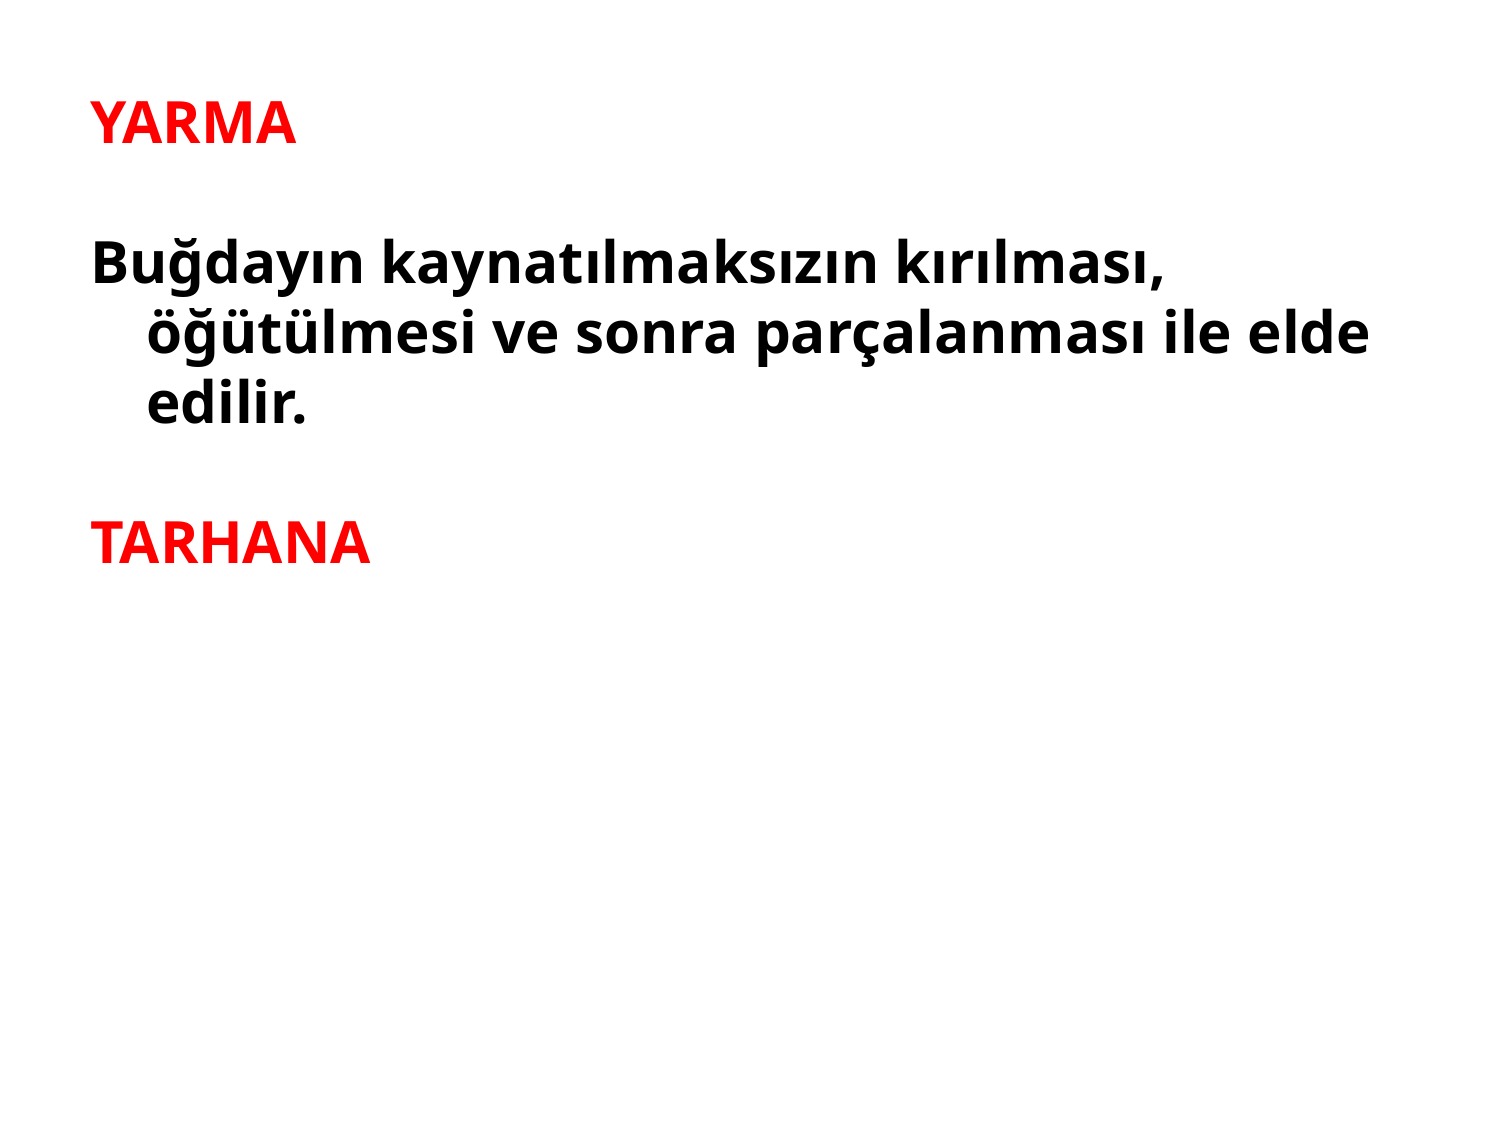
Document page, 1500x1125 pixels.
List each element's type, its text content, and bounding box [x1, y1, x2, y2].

list YARMA Buğdayın kaynatılmaksızın kırılması, öğütülmesi ve sonra parçalanması ile elde edilir. TARHANA [75, 78, 1425, 1005]
